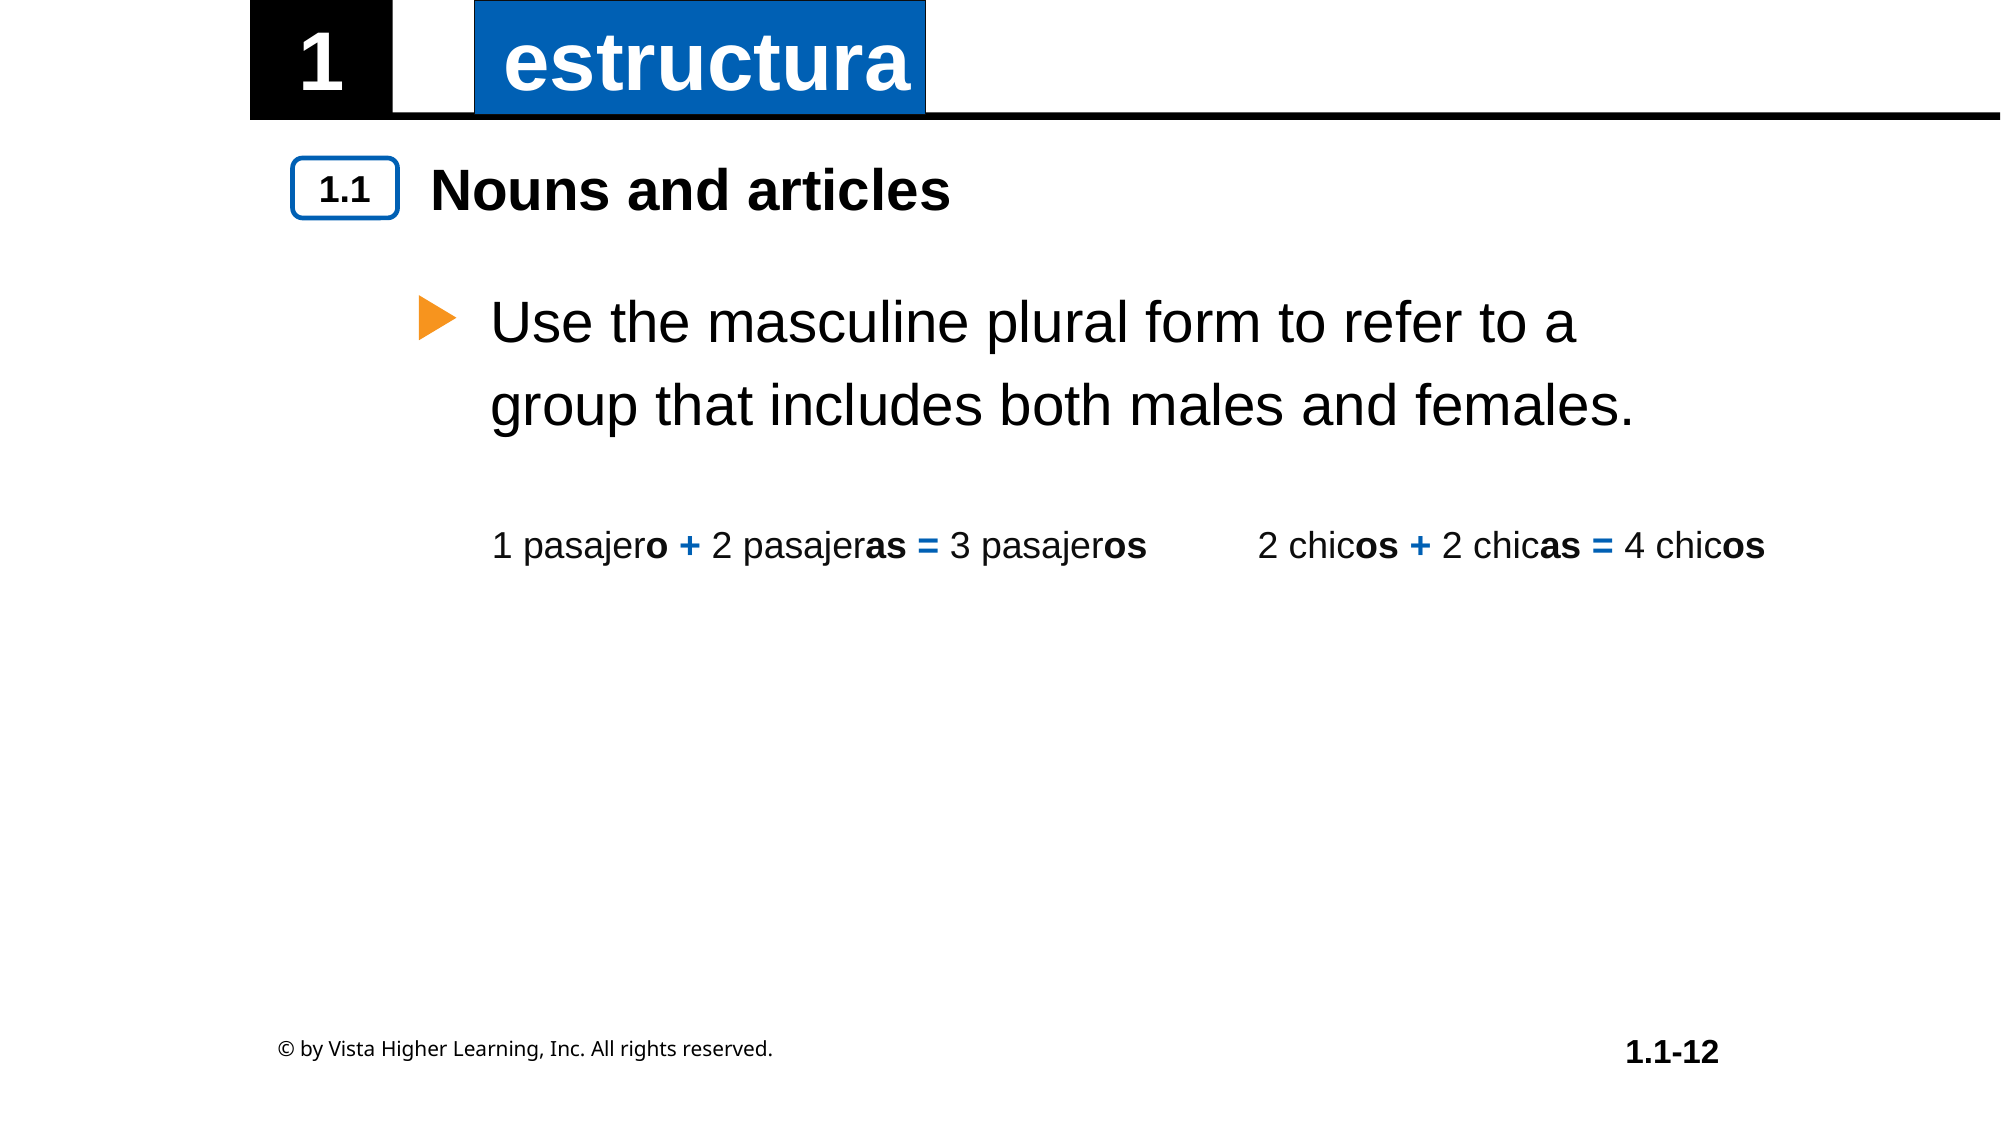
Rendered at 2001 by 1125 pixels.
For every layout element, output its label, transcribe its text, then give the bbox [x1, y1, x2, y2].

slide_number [1283, 1023, 1735, 1077]
table_header 1 pasajero + 2 pasajeras = 3 pasajeros [477, 517, 1243, 574]
list Use the masculine plural form to refer to a group that includes both males and females. [400, 262, 1751, 424]
footer © by Vista Higher Learning, Inc. All rights reserved. [262, 1023, 1231, 1076]
table_header 2 chicos + 2 chicas = 4 chicos [1243, 517, 1827, 574]
